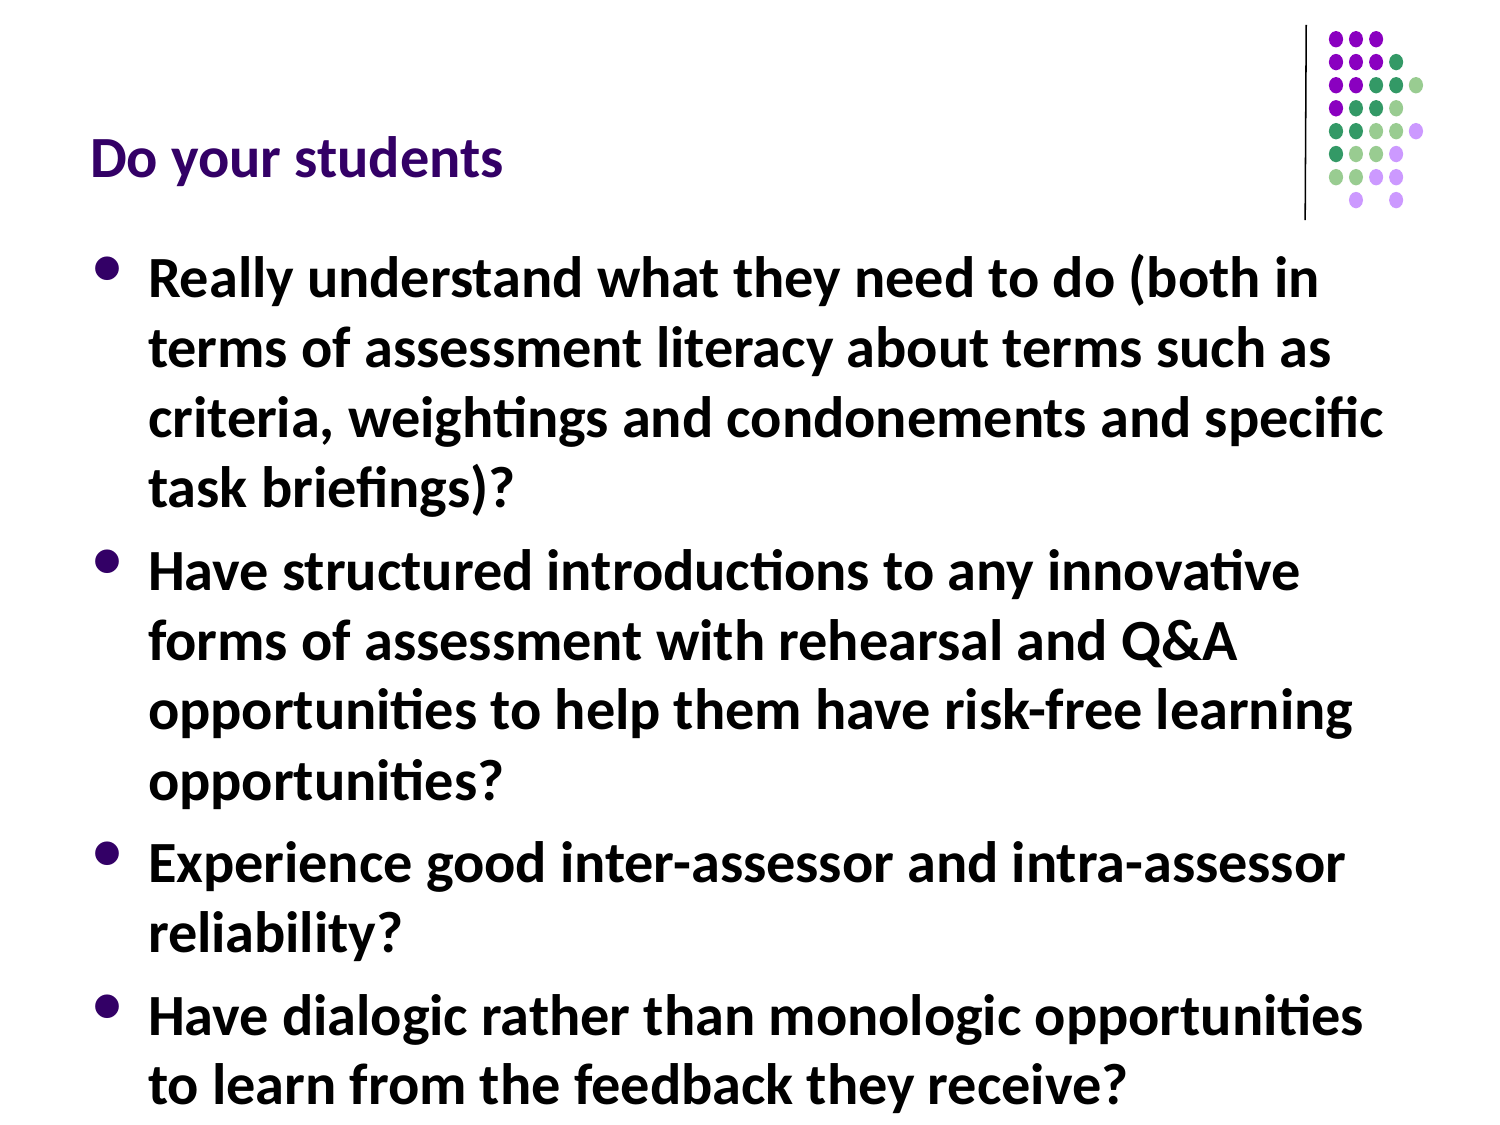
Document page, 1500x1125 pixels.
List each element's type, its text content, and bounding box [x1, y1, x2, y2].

list Really understand what they need to do (both in terms of assessment literacy about terms such as criteria, weightings and condonements and specific task briefings)? Have structured introductions to any innovative forms of assessment with rehearsal and Q&A opportunities to help them have risk-free learning opportunities? Experience good inter-assessor and intra-assessor reliability? Have dialogic rather than monologic opportunities to learn from the feedback they receive? [76, 231, 1428, 1018]
title Do your students [74, 19, 1313, 197]
